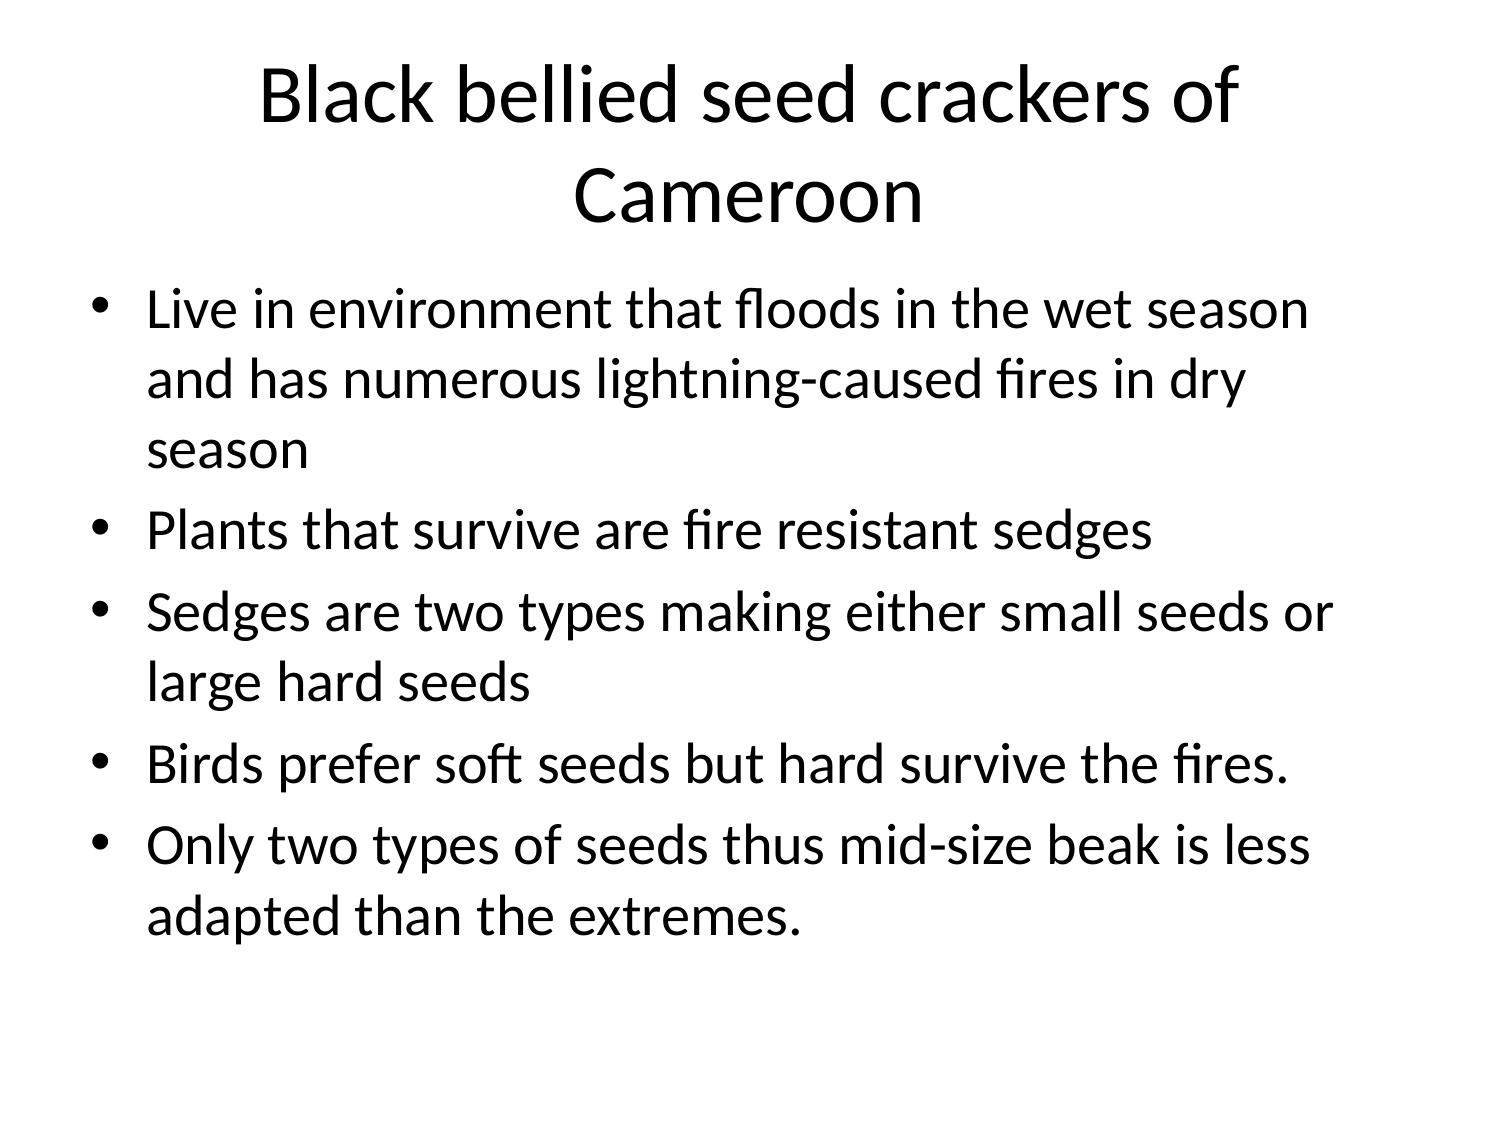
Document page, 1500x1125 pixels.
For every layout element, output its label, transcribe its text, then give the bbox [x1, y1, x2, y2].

list Live in environment that floods in the wet season and has numerous lightning-caused fires in dry season Plants that survive are fire resistant sedges Sedges are two types making either small seeds or large hard seeds Birds prefer soft seeds but hard survive the fires. Only two types of seeds thus mid-size beak is less adapted than the extremes. [74, 262, 1426, 1006]
title Black bellied seed crackers of Cameroon [74, 44, 1426, 233]
